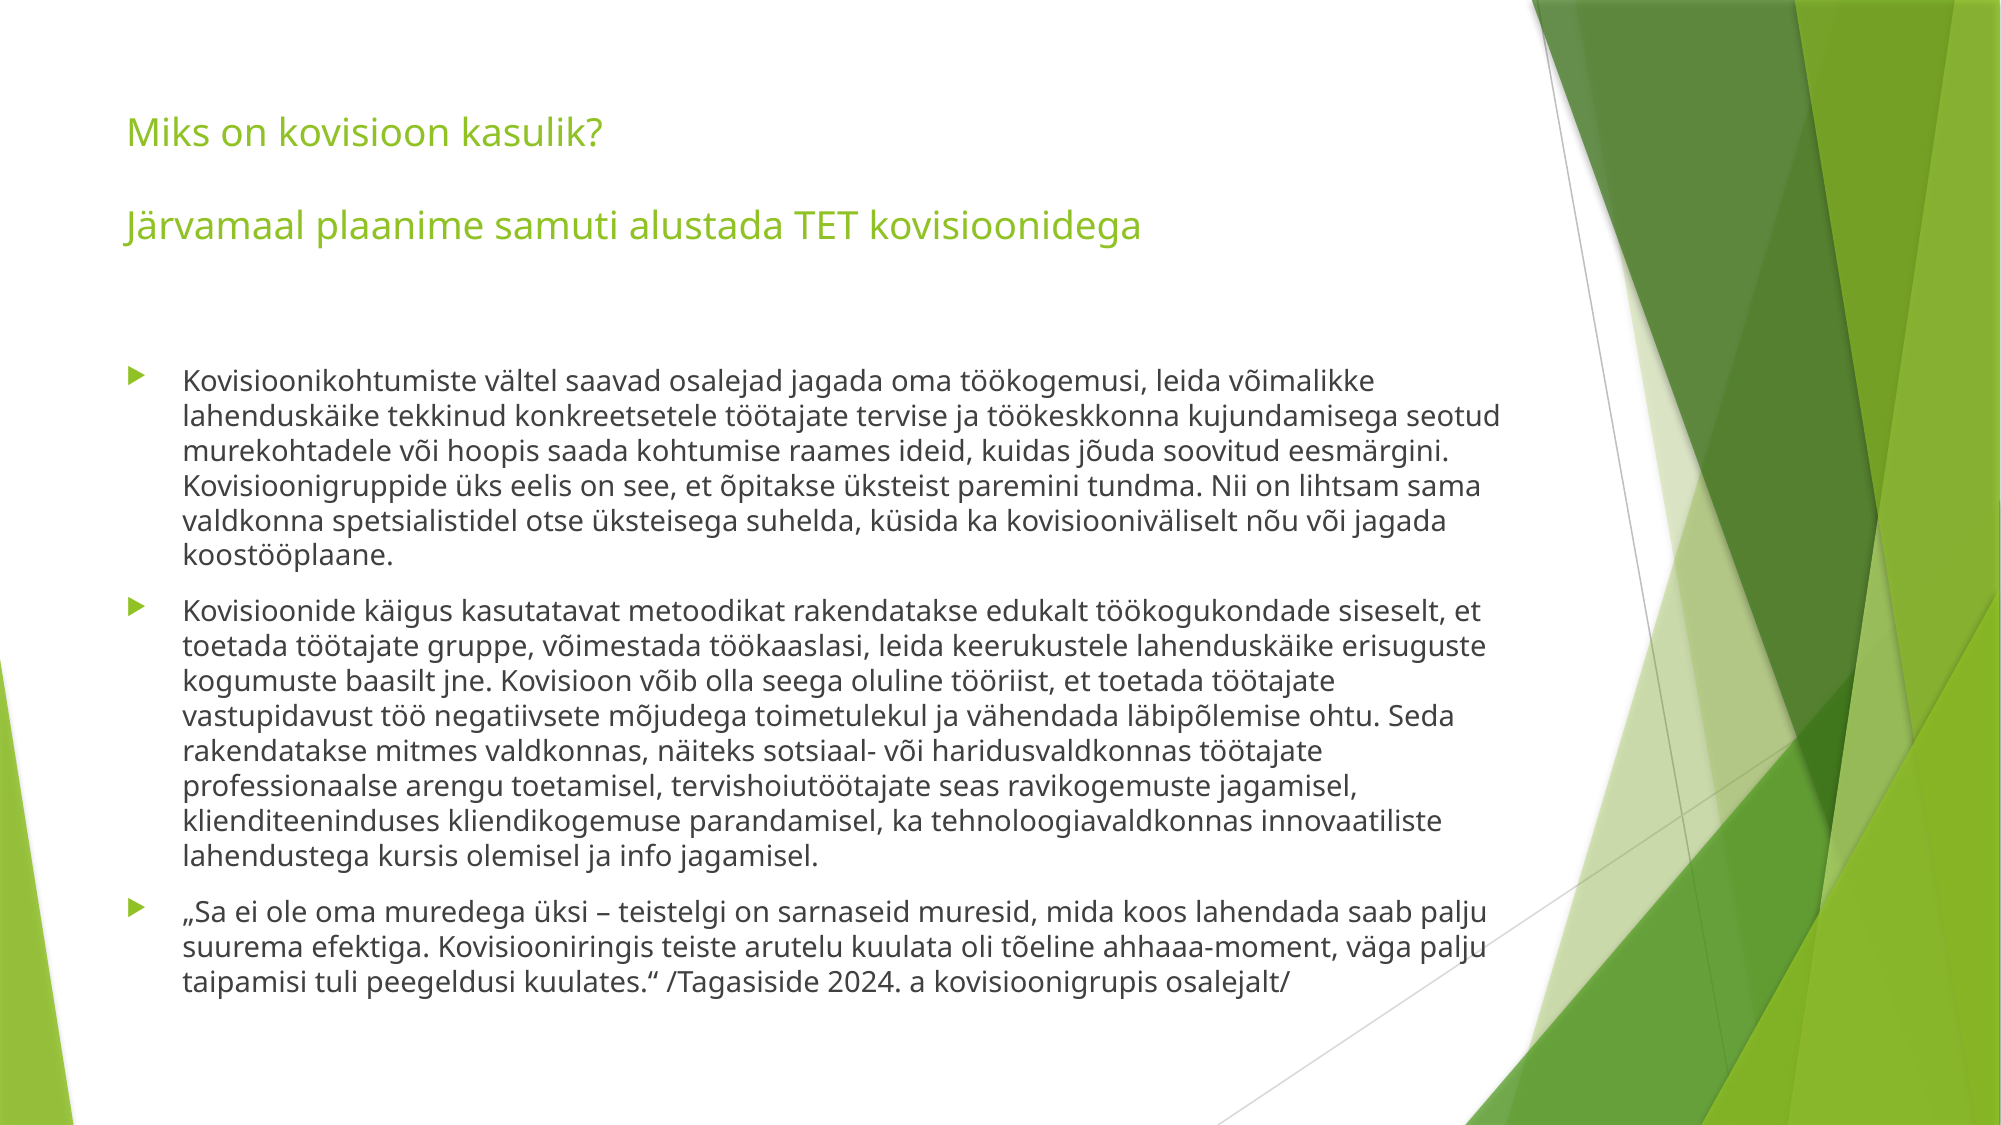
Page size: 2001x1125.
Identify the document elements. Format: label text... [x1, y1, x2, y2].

list Kovisioonikohtumiste vältel saavad osalejad jagada oma töökogemusi, leida võimalikke lahenduskäike tekkinud konkreetsetele töötajate tervise ja töökeskkonna kujundamisega seotud murekohtadele või hoopis saada kohtumise raames ideid, kuidas jõuda soovitud eesmärgini. Kovisioonigruppide üks eelis on see, et õpitakse üksteist paremini tundma. Nii on lihtsam sama valdkonna spetsialistidel otse üksteisega suhelda, küsida ka kovisiooniväliselt nõu või jagada koostööplaane. Kovisioonide käigus kasutatavat metoodikat rakendatakse edukalt töökogukondade siseselt, et toetada töötajate gruppe, võimestada töökaaslasi, leida keerukustele lahenduskäike erisuguste kogumuste baasilt jne. Kovisioon võib olla seega oluline tööriist, et toetada töötajate vastupidavust töö negatiivsete mõjudega toimetulekul ja vähendada läbipõlemise ohtu. Seda rakendatakse mitmes valdkonnas, näiteks sotsiaal- või haridusvaldkonnas töötajate professionaalse arengu toetamisel, tervishoiutöötajate seas ravikogemuste jagamisel, klienditeeninduses kliendikogemuse parandamisel, ka tehnoloogiavaldkonnas innovaatiliste lahendustega kursis olemisel ja info jagamisel. „Sa ei ole oma muredega üksi – teistelgi on sarnaseid muresid, mida koos lahendada saab palju suurema efektiga. Kovisiooniringis teiste arutelu kuulata oli tõeline ahhaaa-moment, väga palju taipamisi tuli peegeldusi kuulates.“ /Tagasiside 2024. a kovisioonigrupis osalejalt/ [111, 354, 1522, 992]
title Miks on kovisioon kasulik? Järvamaal plaanime samuti alustada TET kovisioonidega [111, 99, 1522, 317]
